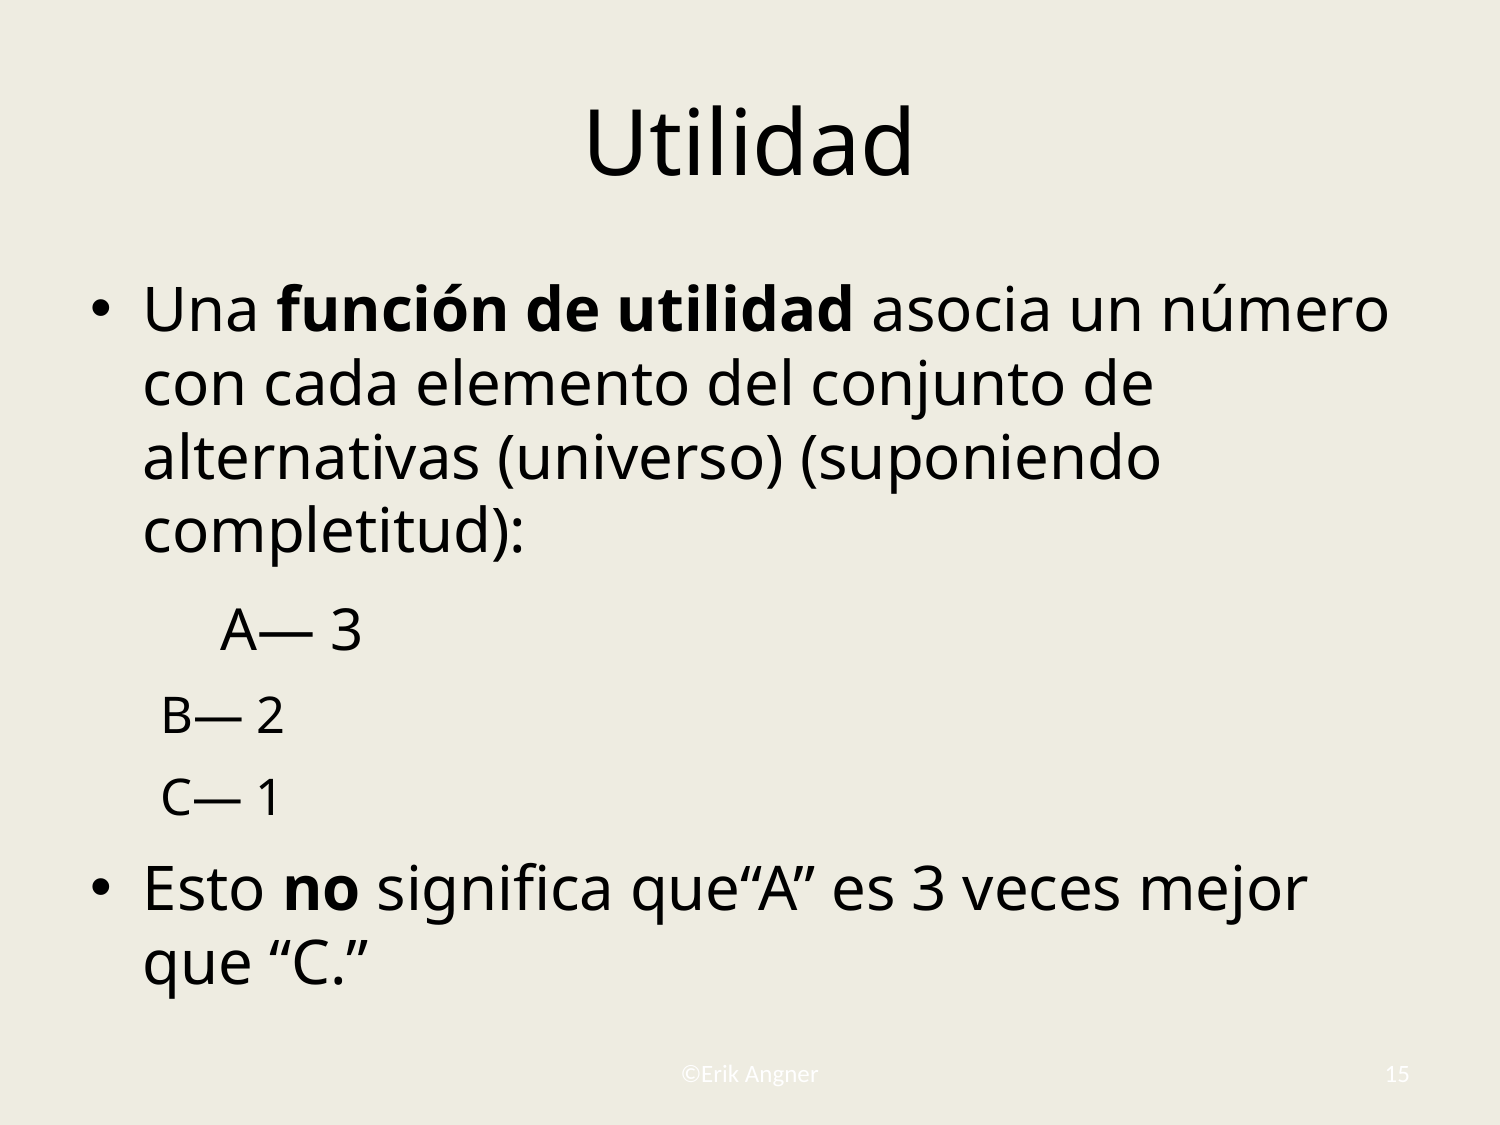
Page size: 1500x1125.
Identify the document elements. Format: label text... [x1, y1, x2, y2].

title Utilidad [75, 45, 1425, 233]
footer ©Erik Angner [512, 1042, 988, 1103]
list Una función de utilidad asocia un número con cada elemento del conjunto de alternativas (universo) (suponiendo completitud): A— 3 B— 2 C— 1 Esto no significa que“A” es 3 veces mejor que “C.” [75, 262, 1425, 1005]
slide_number 15 [1074, 1042, 1425, 1103]
